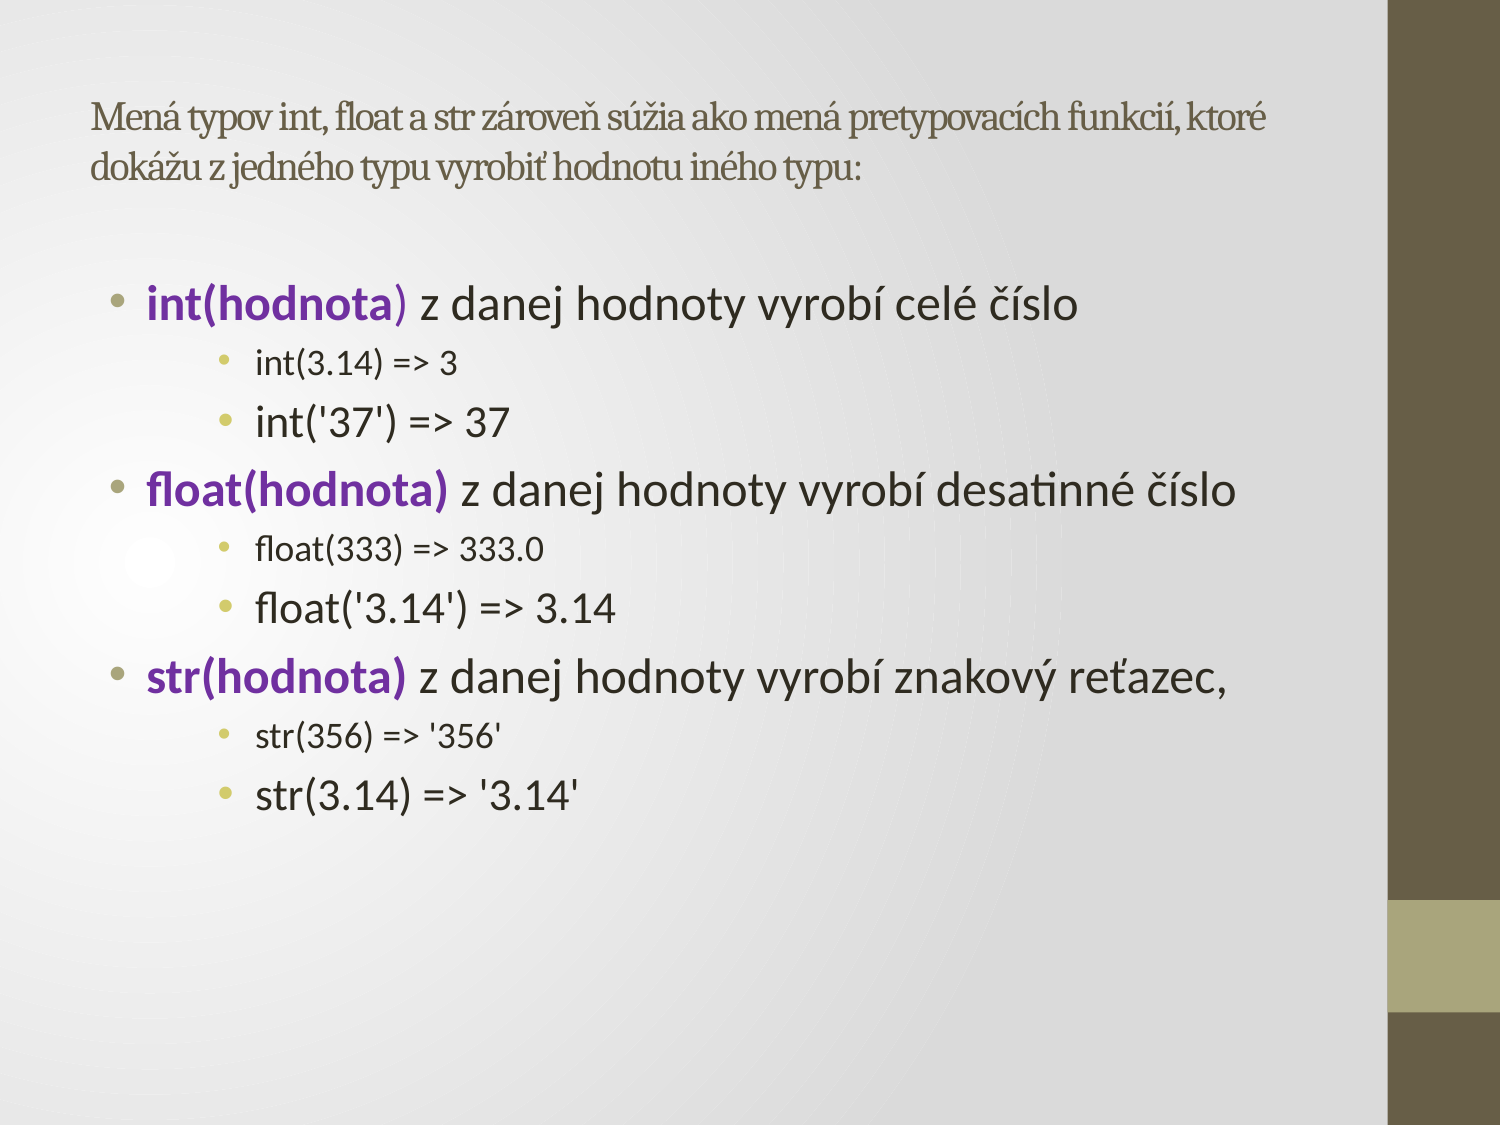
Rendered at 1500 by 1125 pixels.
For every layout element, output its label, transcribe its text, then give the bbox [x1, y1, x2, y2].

list int(hodnota) z danej hodnoty vyrobí celé číslo int(3.14) => 3 int('37') => 37 float(hodnota) z danej hodnoty vyrobí desatinné číslo float(333) => 333.0 float('3.14') => 3.14 str(hodnota) z danej hodnoty vyrobí znakový reťazec, str(356) => '356' str(3.14) => '3.14' [75, 262, 1325, 1050]
title Mená typov int, float a str zároveň súžia ako mená pretypovacích funkcií, ktoré dokážu z jedného typu vyrobiť hodnotu iného typu: [75, 45, 1325, 233]
